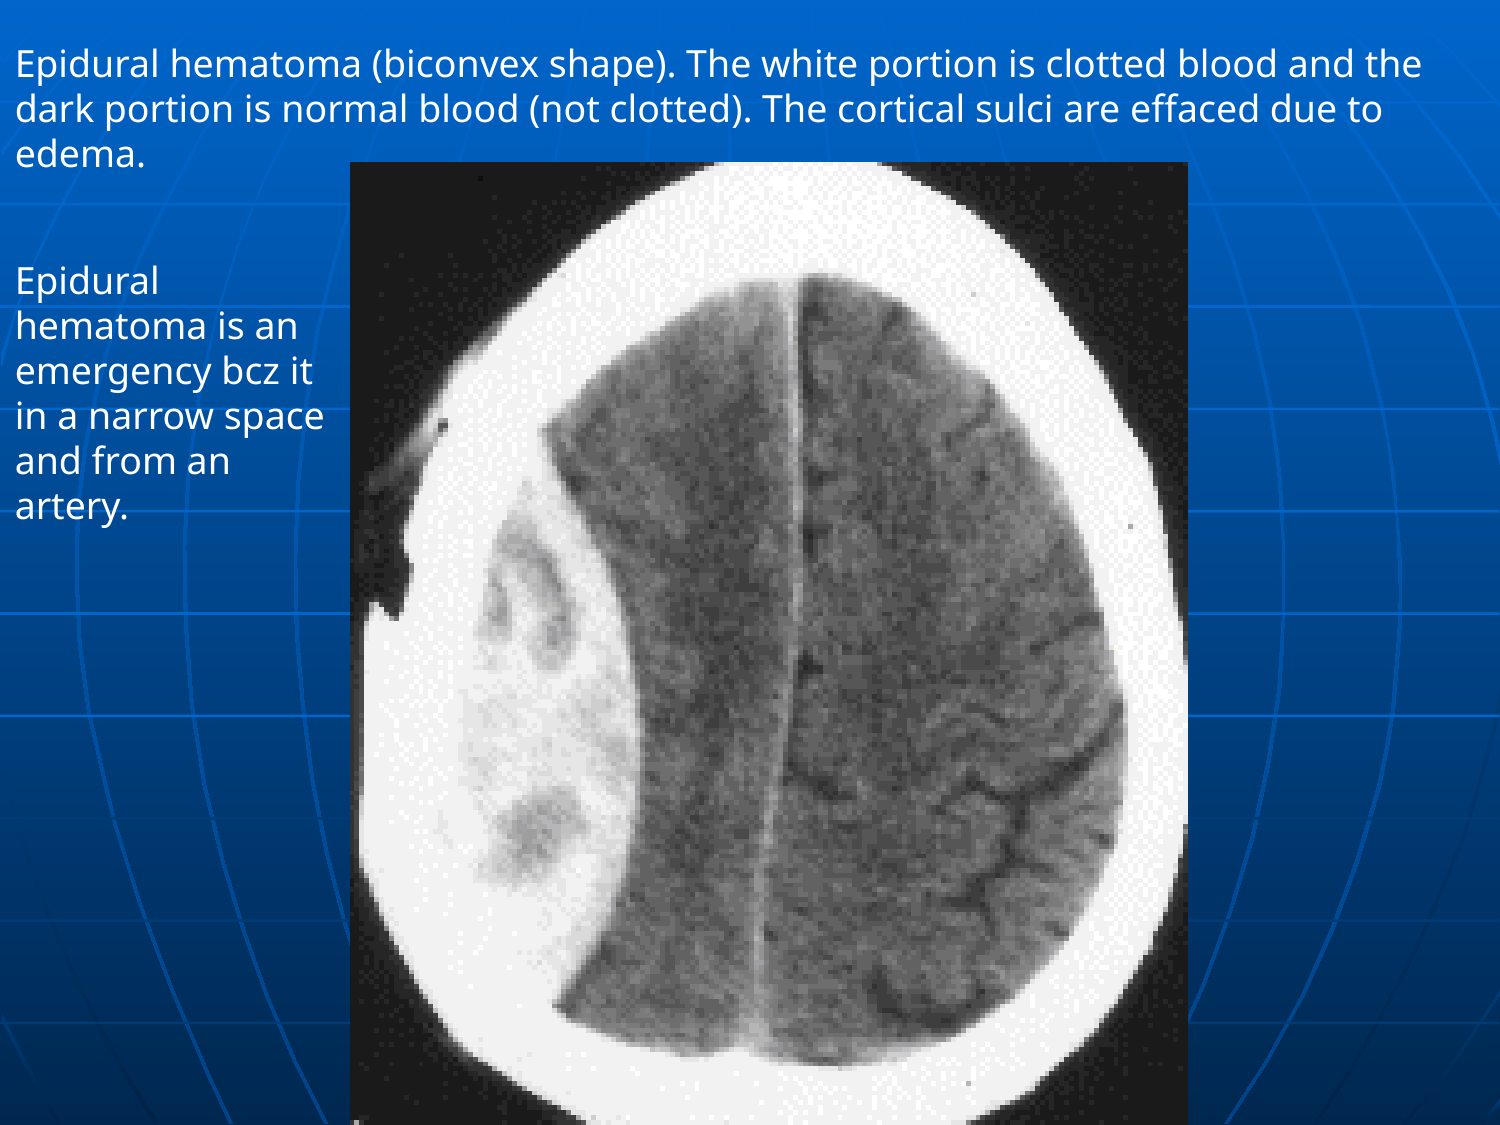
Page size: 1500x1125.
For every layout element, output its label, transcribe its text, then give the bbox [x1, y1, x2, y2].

picture [349, 162, 1188, 1125]
text_box Epidural hematoma (biconvex shape). The white portion is clotted blood and the dark portion is normal blood (not clotted). The cortical sulci are effaced due to edema. [0, 32, 1500, 182]
text_box Epidural hematoma is an emergency bcz it in a narrow space and from an artery. [0, 249, 344, 535]
